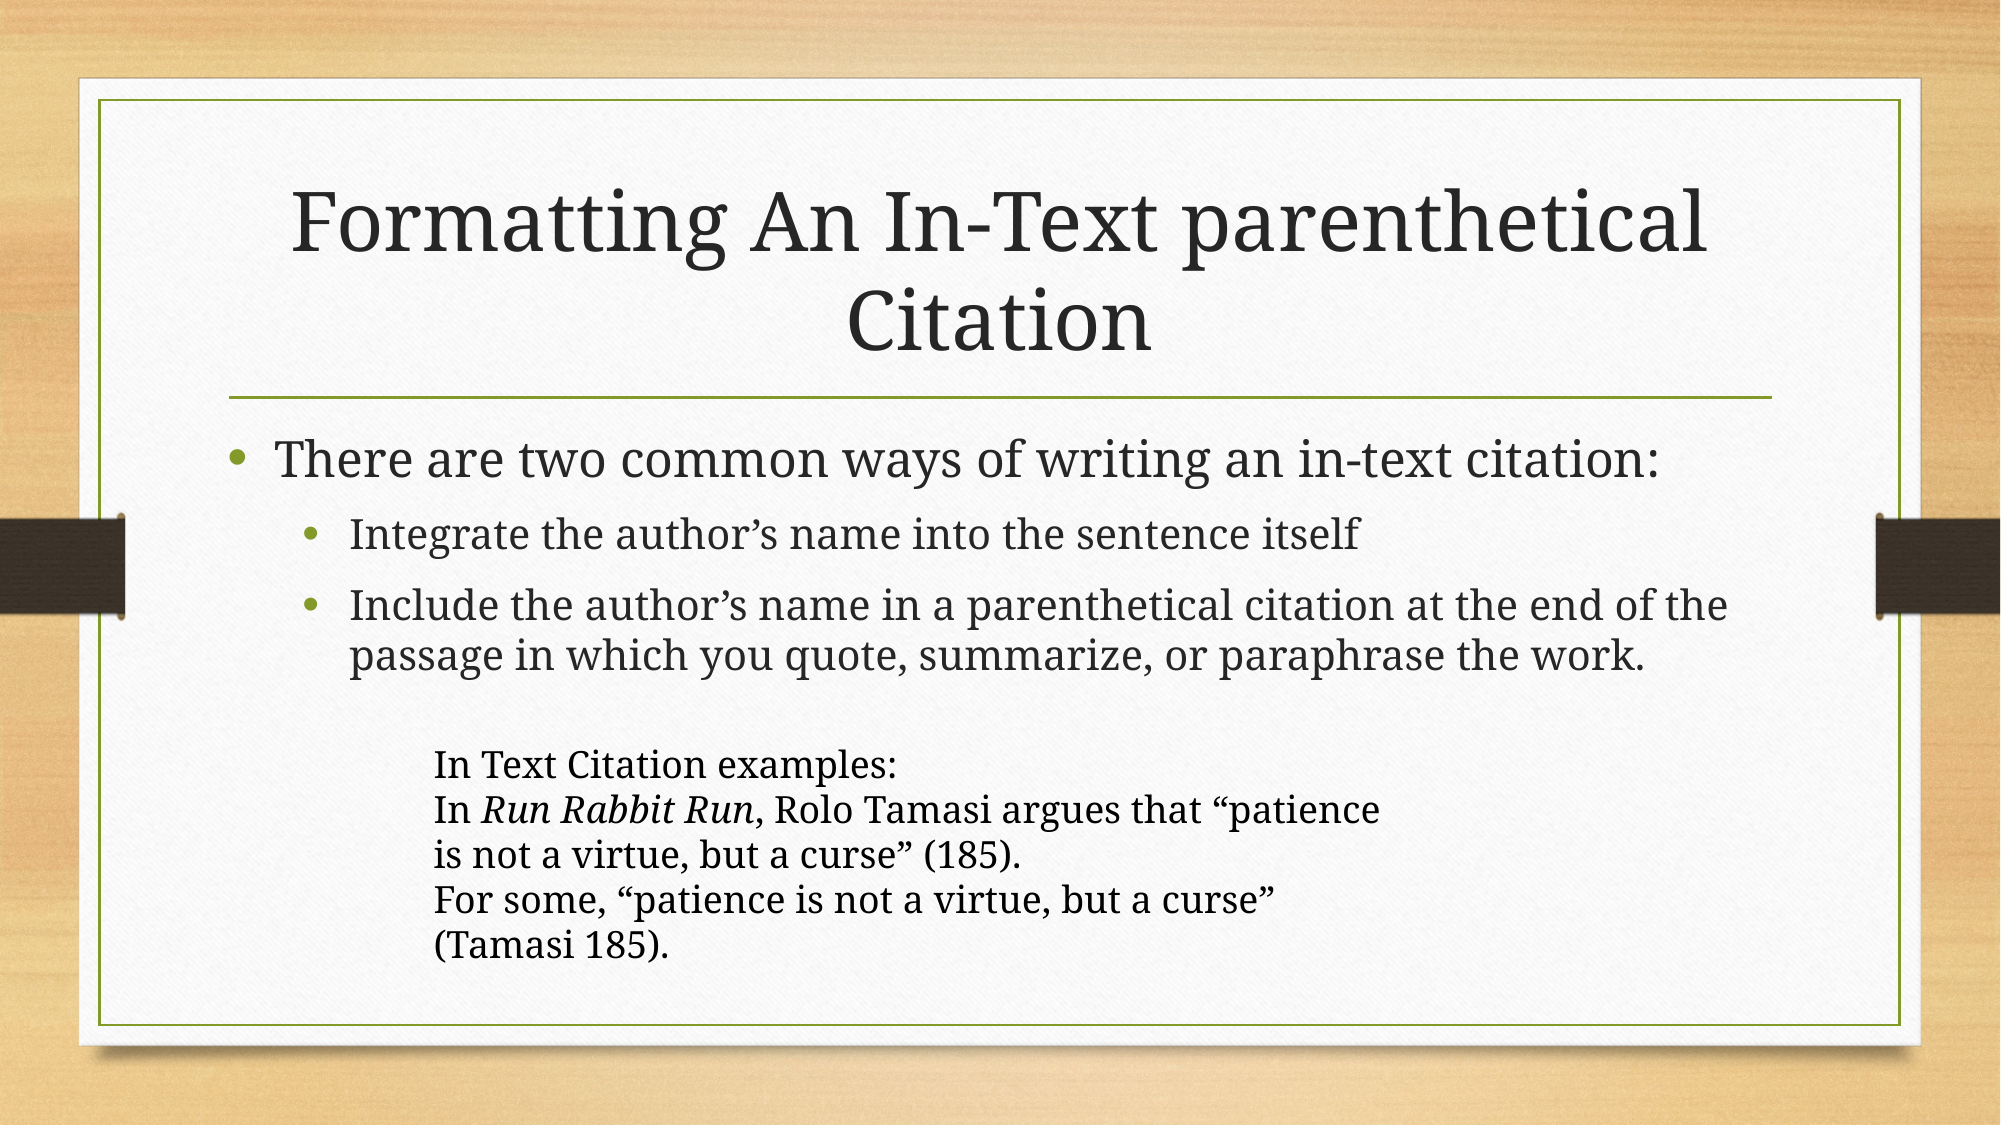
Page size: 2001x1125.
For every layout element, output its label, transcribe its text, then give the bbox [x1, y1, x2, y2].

title Formatting An In-Text parenthetical Citation [212, 161, 1788, 375]
text_box In Text Citation examples: In Run Rabbit Run, Rolo Tamasi argues that “patience is not a virtue, but a curse” (185). For some, “patience is not a virtue, but a curse” (Tamasi 185). [418, 733, 1419, 974]
picture [0, 0, 2001, 1125]
list There are two common ways of writing an in-text citation: Integrate the author’s name into the sentence itself Include the author’s name in a parenthetical citation at the end of the passage in which you quote, summarize, or paraphrase the work. [212, 419, 1788, 964]
